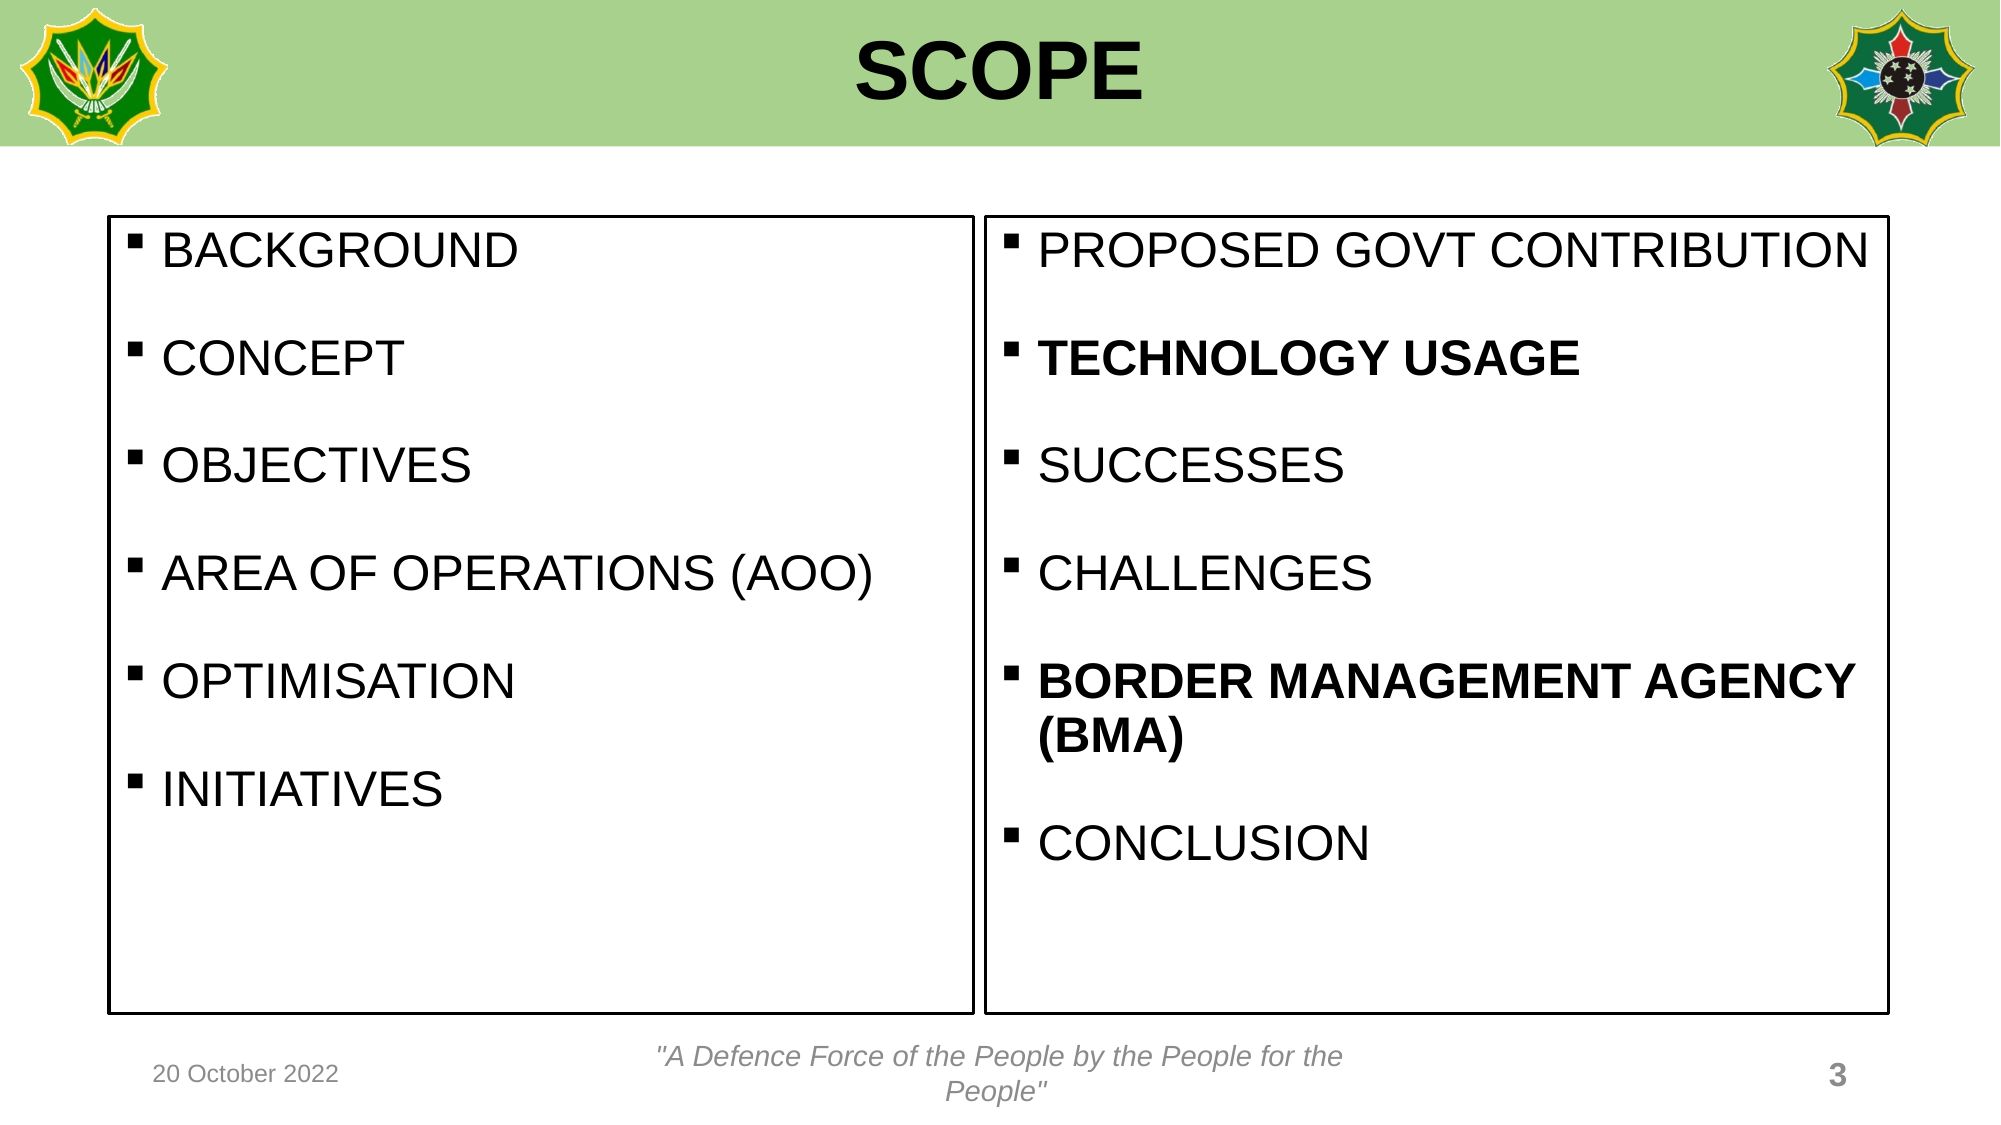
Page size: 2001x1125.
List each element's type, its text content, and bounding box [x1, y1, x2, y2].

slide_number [137, 1042, 587, 1103]
picture [1827, 9, 1975, 147]
picture [20, 8, 168, 145]
list BACKGROUND CONCEPT OBJECTIVES AREA OF OPERATIONS (AOO) OPTIMISATION INITIATIVES [108, 216, 974, 1014]
footer "A Defence Force of the People by the People for the People" [587, 1042, 1412, 1103]
slide_number 3 [1412, 1042, 1863, 1103]
list PROPOSED GOVT CONTRIBUTION TECHNOLOGY USAGE SUCCESSES CHALLENGES BORDER MANAGEMENT AGENCY (BMA) CONCLUSION [985, 216, 1889, 1014]
title SCOPE [0, 0, 2000, 147]
